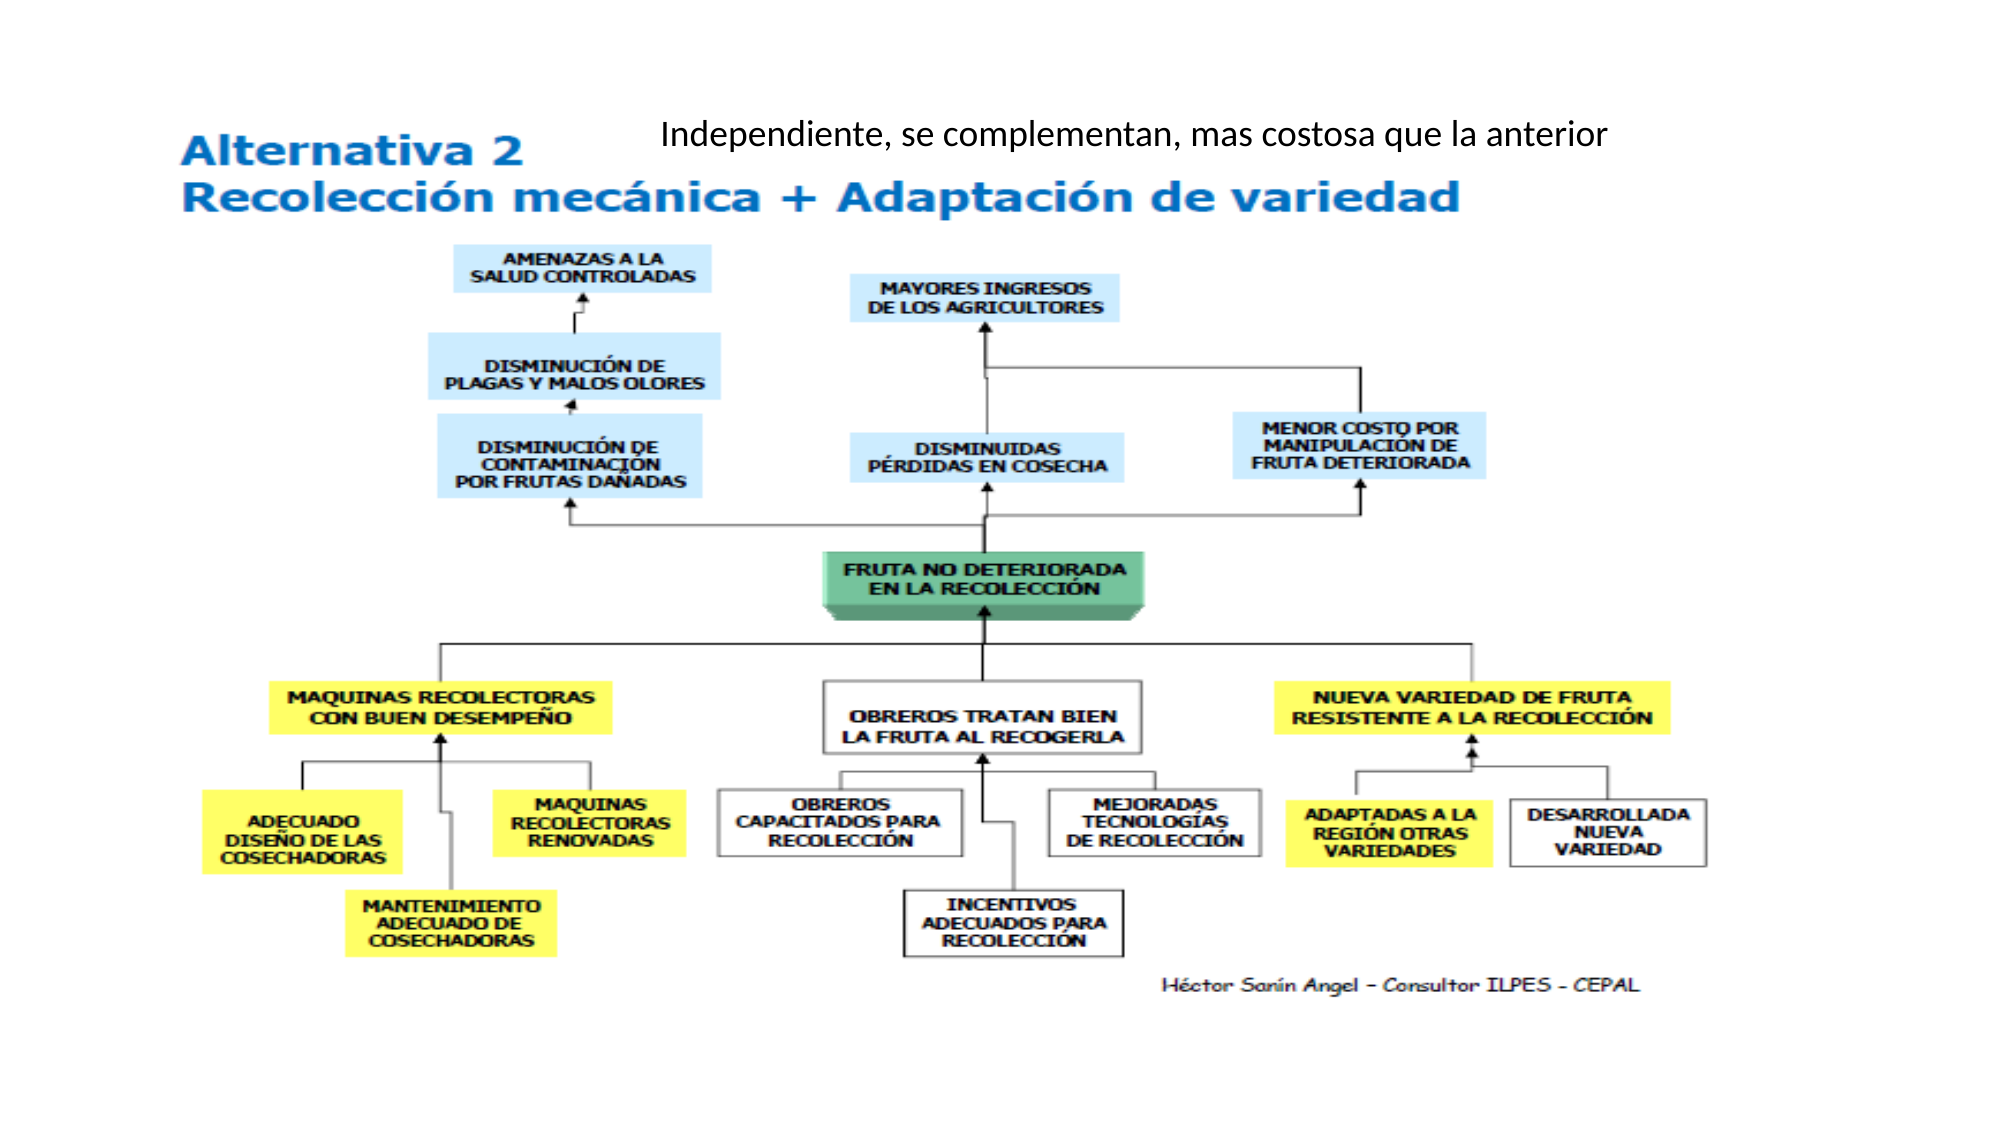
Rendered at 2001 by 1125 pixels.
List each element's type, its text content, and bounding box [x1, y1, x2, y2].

picture [166, 131, 1726, 1021]
text_box Independiente, se complementan, mas costosa que la anterior [645, 101, 1625, 131]
